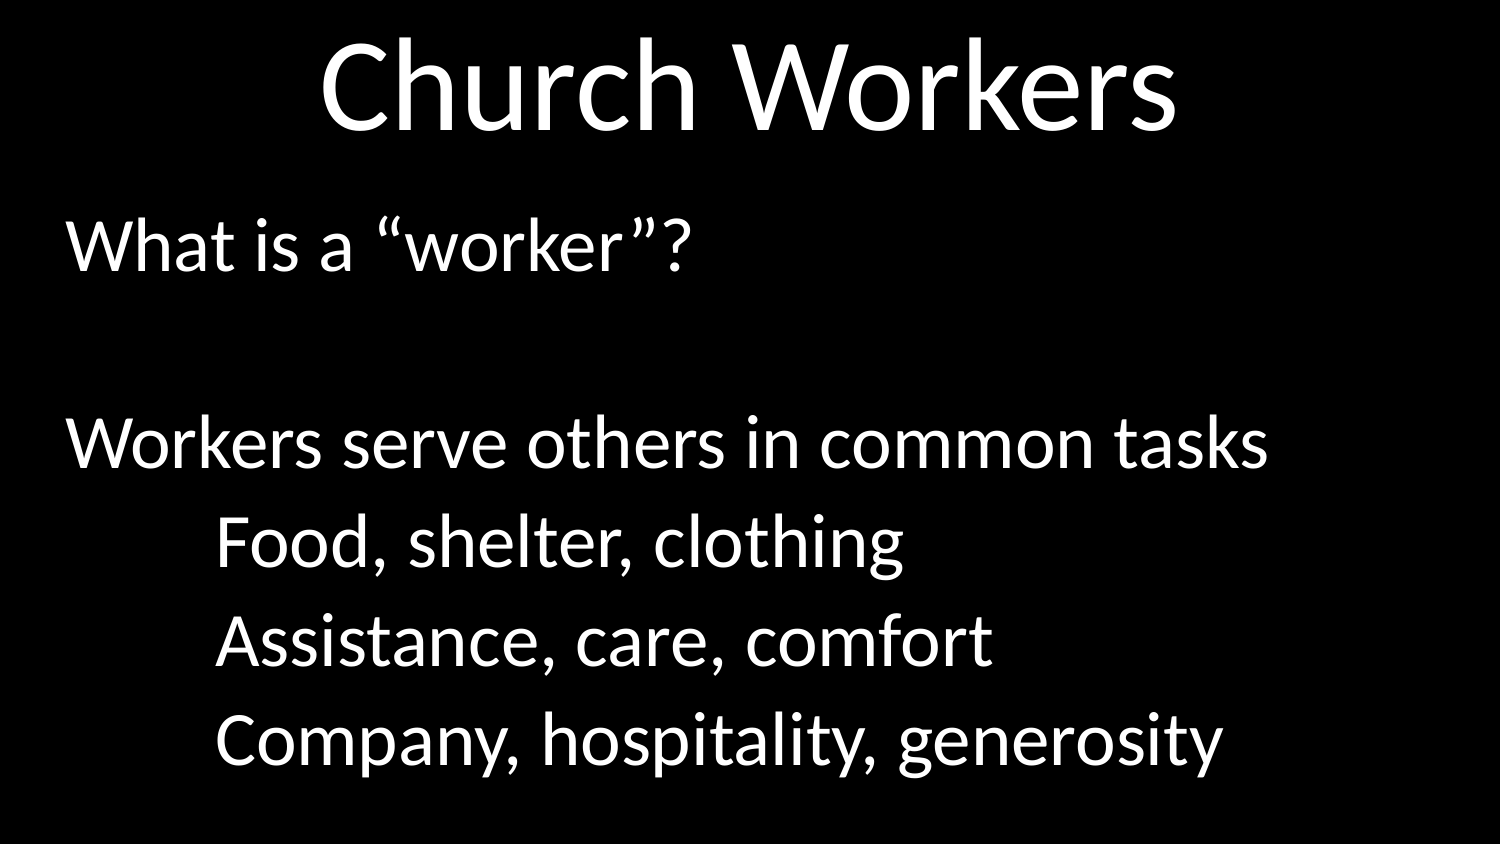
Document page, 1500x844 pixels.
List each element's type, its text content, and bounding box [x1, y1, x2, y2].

title Church Workers [0, 0, 1500, 175]
list What is a “worker”? Workers serve others in common tasks Food, shelter, clothing Assistance, care, comfort Company, hospitality, generosity [50, 196, 1413, 844]
